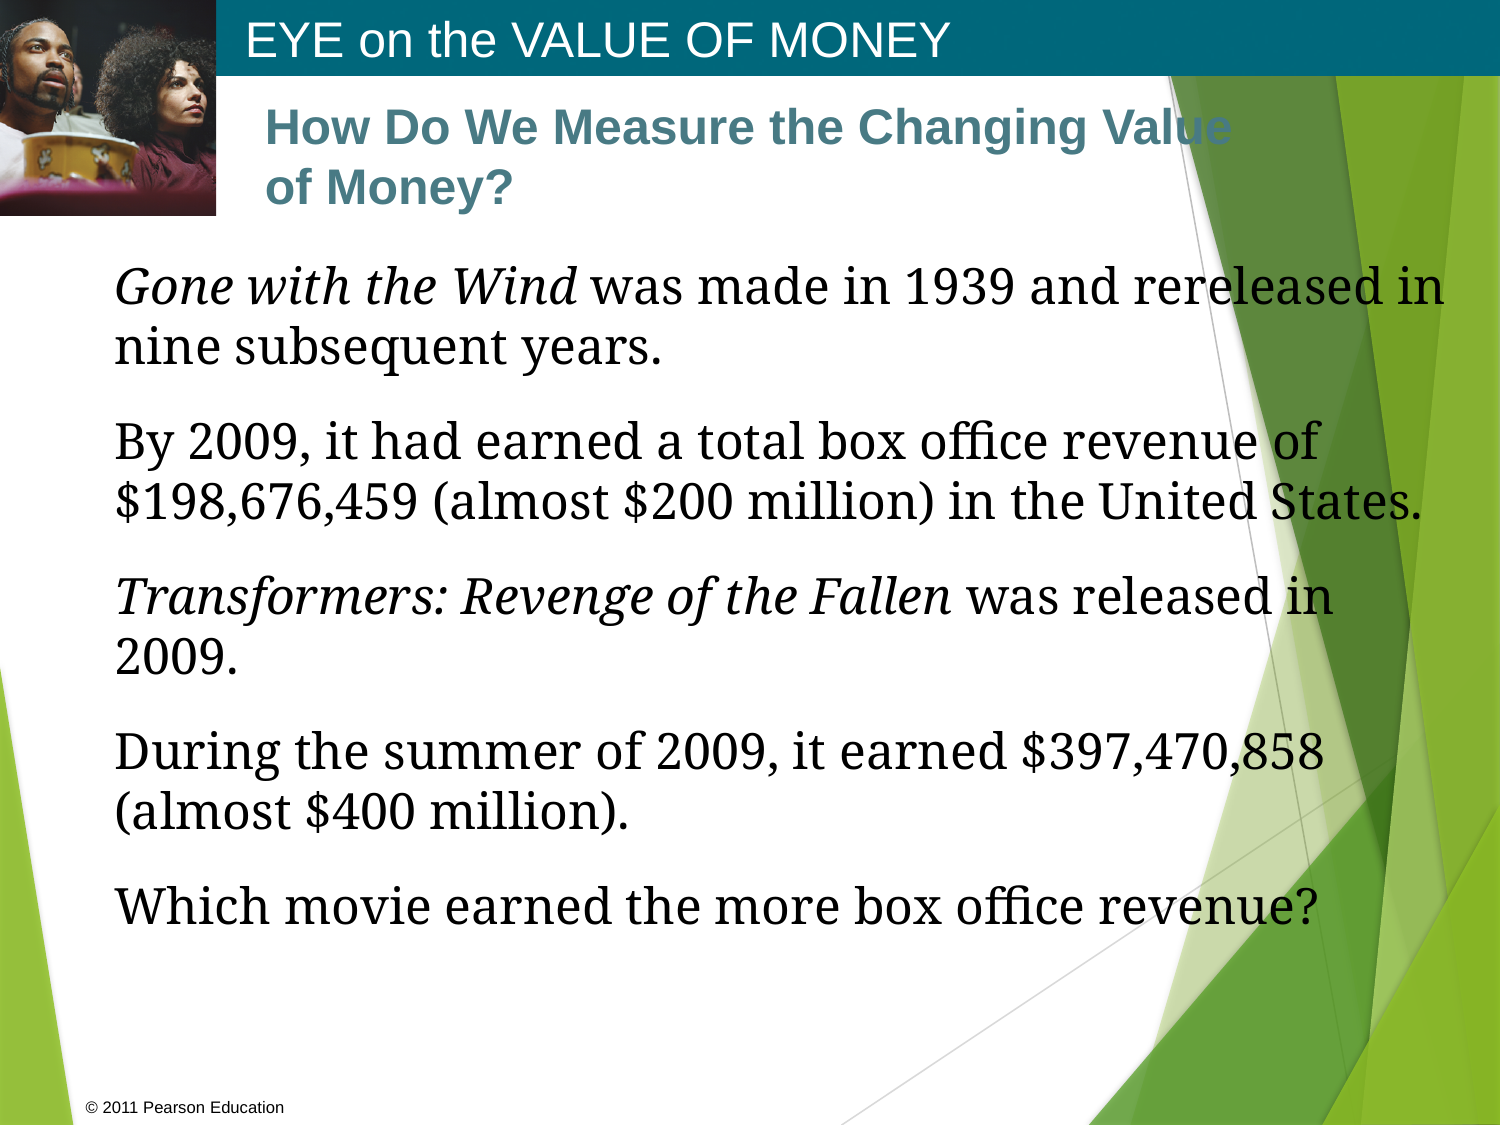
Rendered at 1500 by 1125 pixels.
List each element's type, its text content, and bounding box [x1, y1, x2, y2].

text_box How Do We Measure the Changing Value of Money? [249, 87, 1263, 223]
picture [0, 0, 1500, 217]
text_box Gone with the Wind was made in 1939 and rereleased in nine subsequent years. By 2009, it had earned a total box office revenue of $198,676,459 (almost $200 million) in the United States. Transformers: Revenge of the Fallen was released in 2009. During the summer of 2009, it earned $397,470,858 (almost $400 million). Which movie earned the more box office revenue? [99, 247, 1475, 1100]
